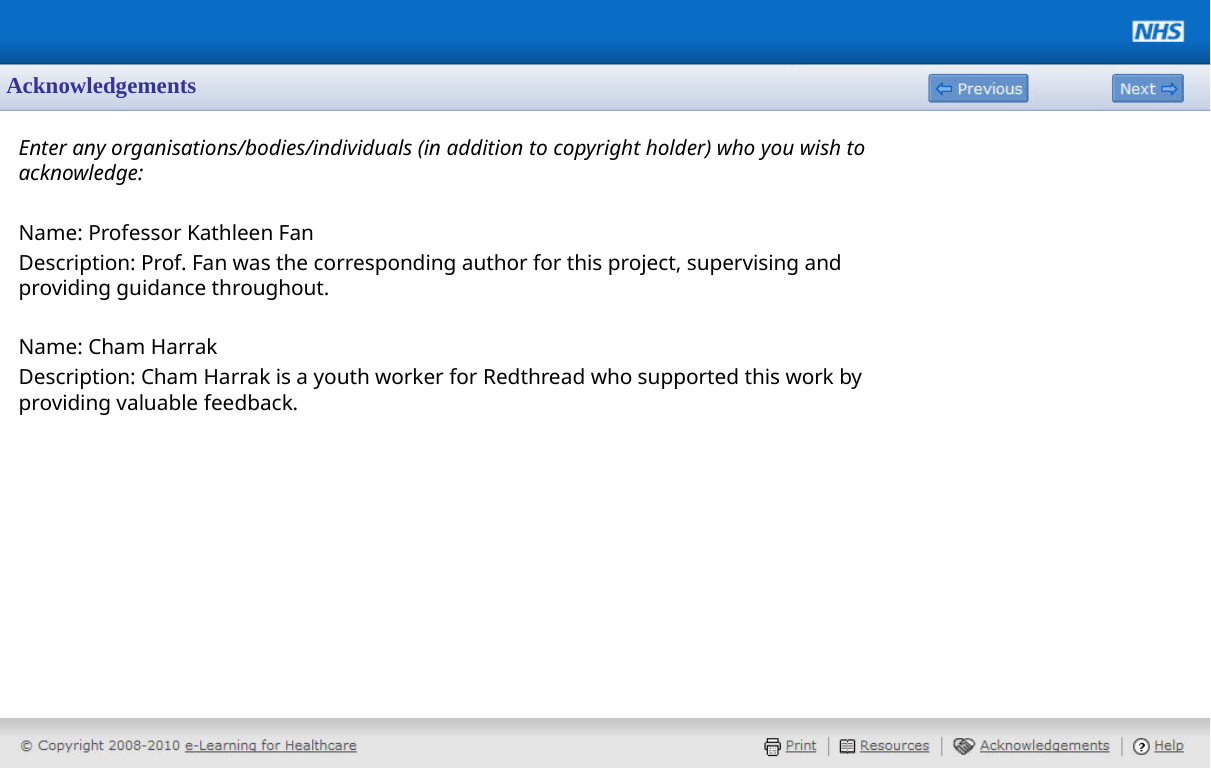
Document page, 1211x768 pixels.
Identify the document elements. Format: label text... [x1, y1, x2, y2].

picture [0, 0, 1211, 111]
text_box Acknowledgements [0, 64, 968, 109]
text_box Enter any organisations/bodies/individuals (in addition to copyright holder) who you wish to acknowledge: Name: Professor Kathleen Fan Description: Prof. Fan was the corresponding author for this project, supervising and providing guidance throughout. Name: Cham Harrak Description: Cham Harrak is a youth worker for Redthread who supported this work by providing valuable feedback. [12, 128, 901, 384]
picture [0, 718, 1211, 768]
